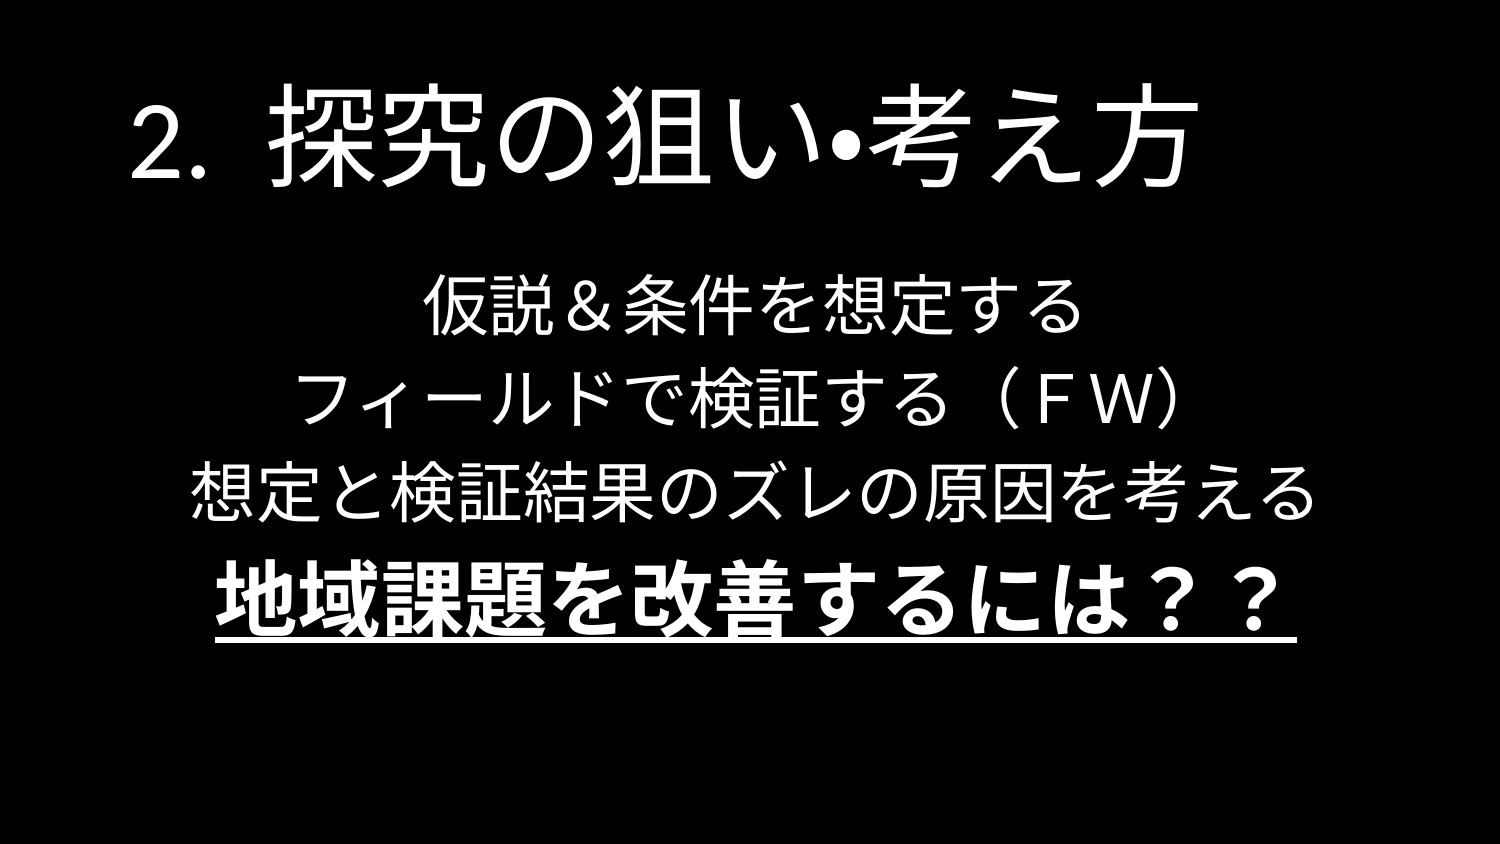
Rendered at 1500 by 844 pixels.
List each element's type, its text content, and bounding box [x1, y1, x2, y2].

title 2. 探究の狙い・考え方 [112, 58, 1388, 210]
subtitle 仮説＆条件を想定する フィールドで検証する（ＦＷ） 想定と検証結果のズレの原因を考える 地域課題を改善するには？？ [135, 256, 1376, 741]
